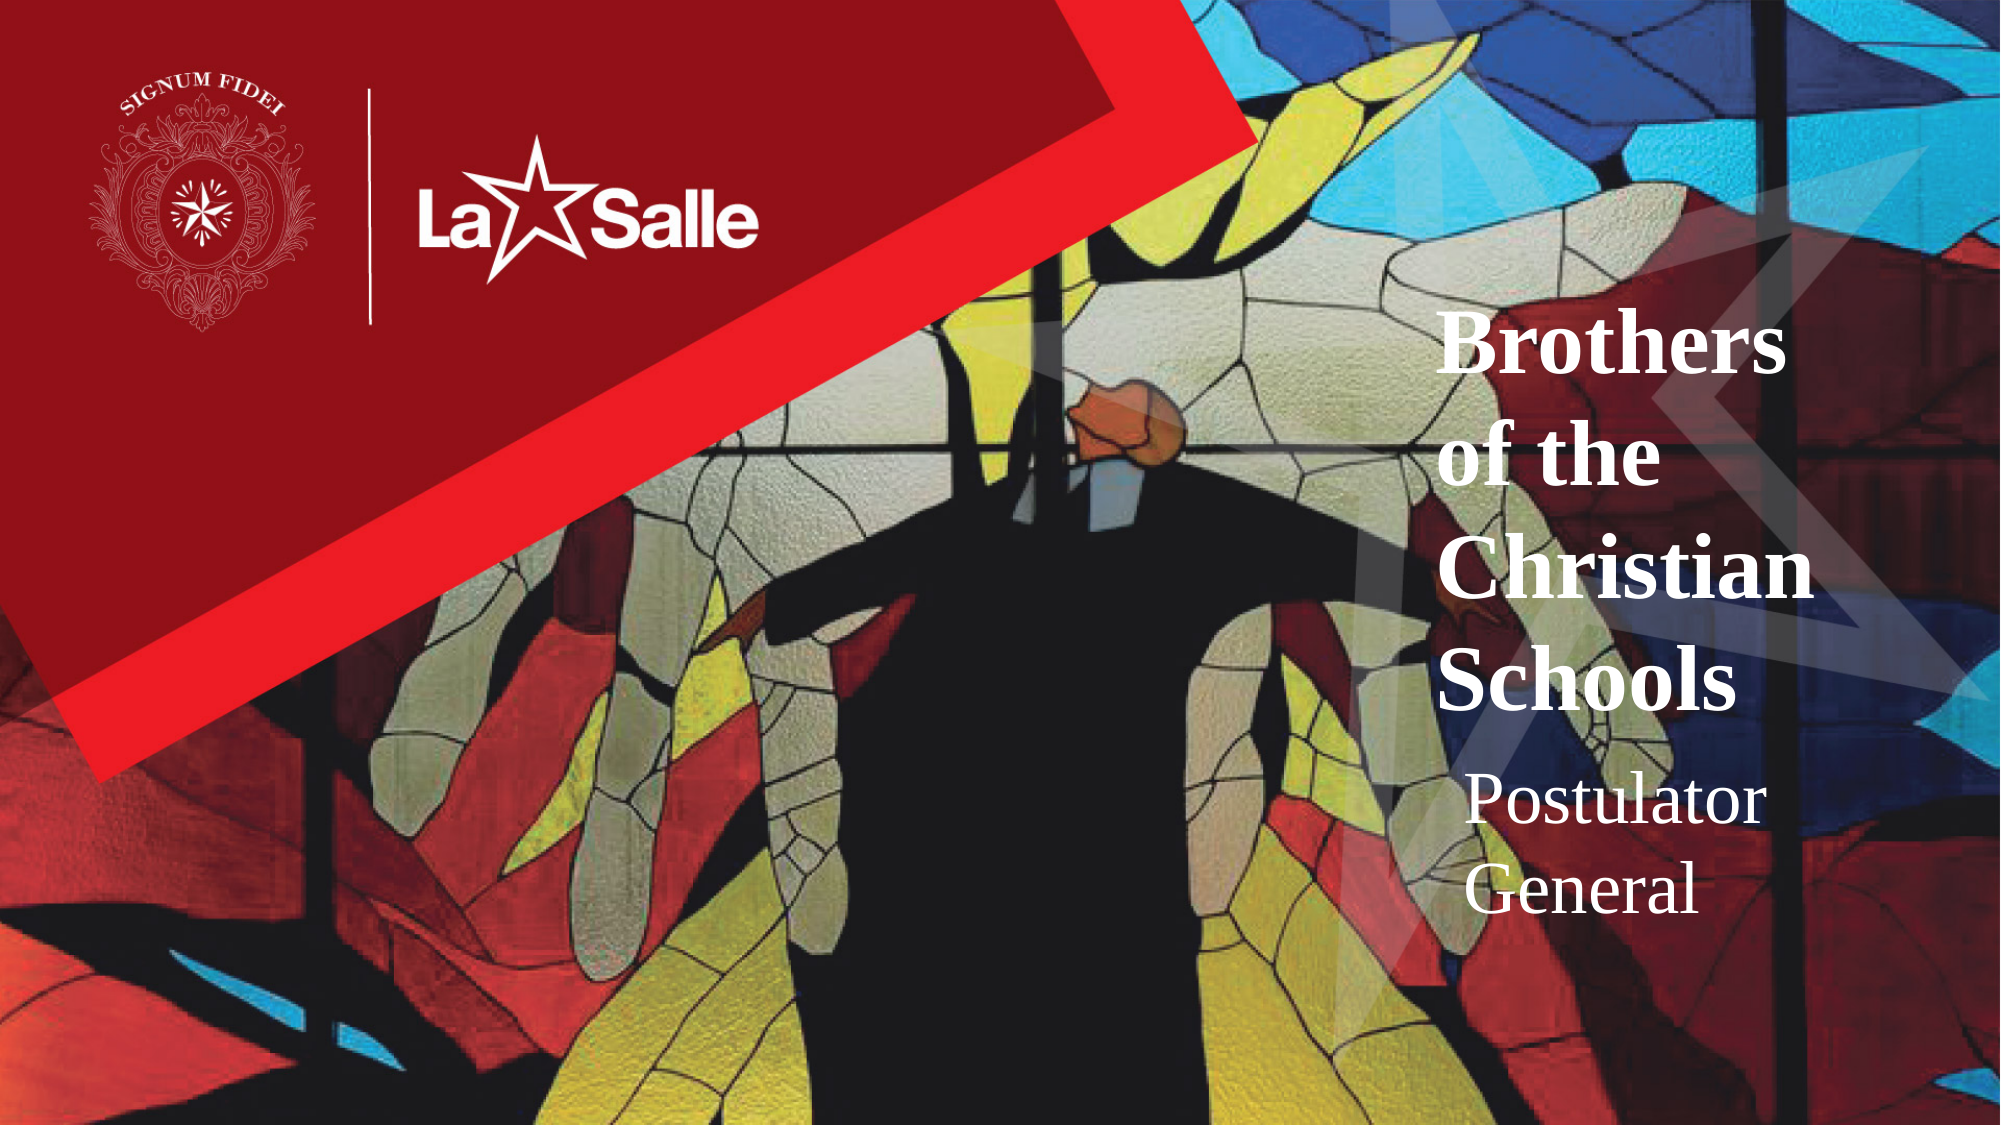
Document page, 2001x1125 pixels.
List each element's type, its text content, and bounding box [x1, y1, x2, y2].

text_box Postulator General [1448, 740, 2000, 936]
text_box Brothers of the Christian Schools [1420, 272, 2000, 737]
picture [0, 0, 2001, 1125]
